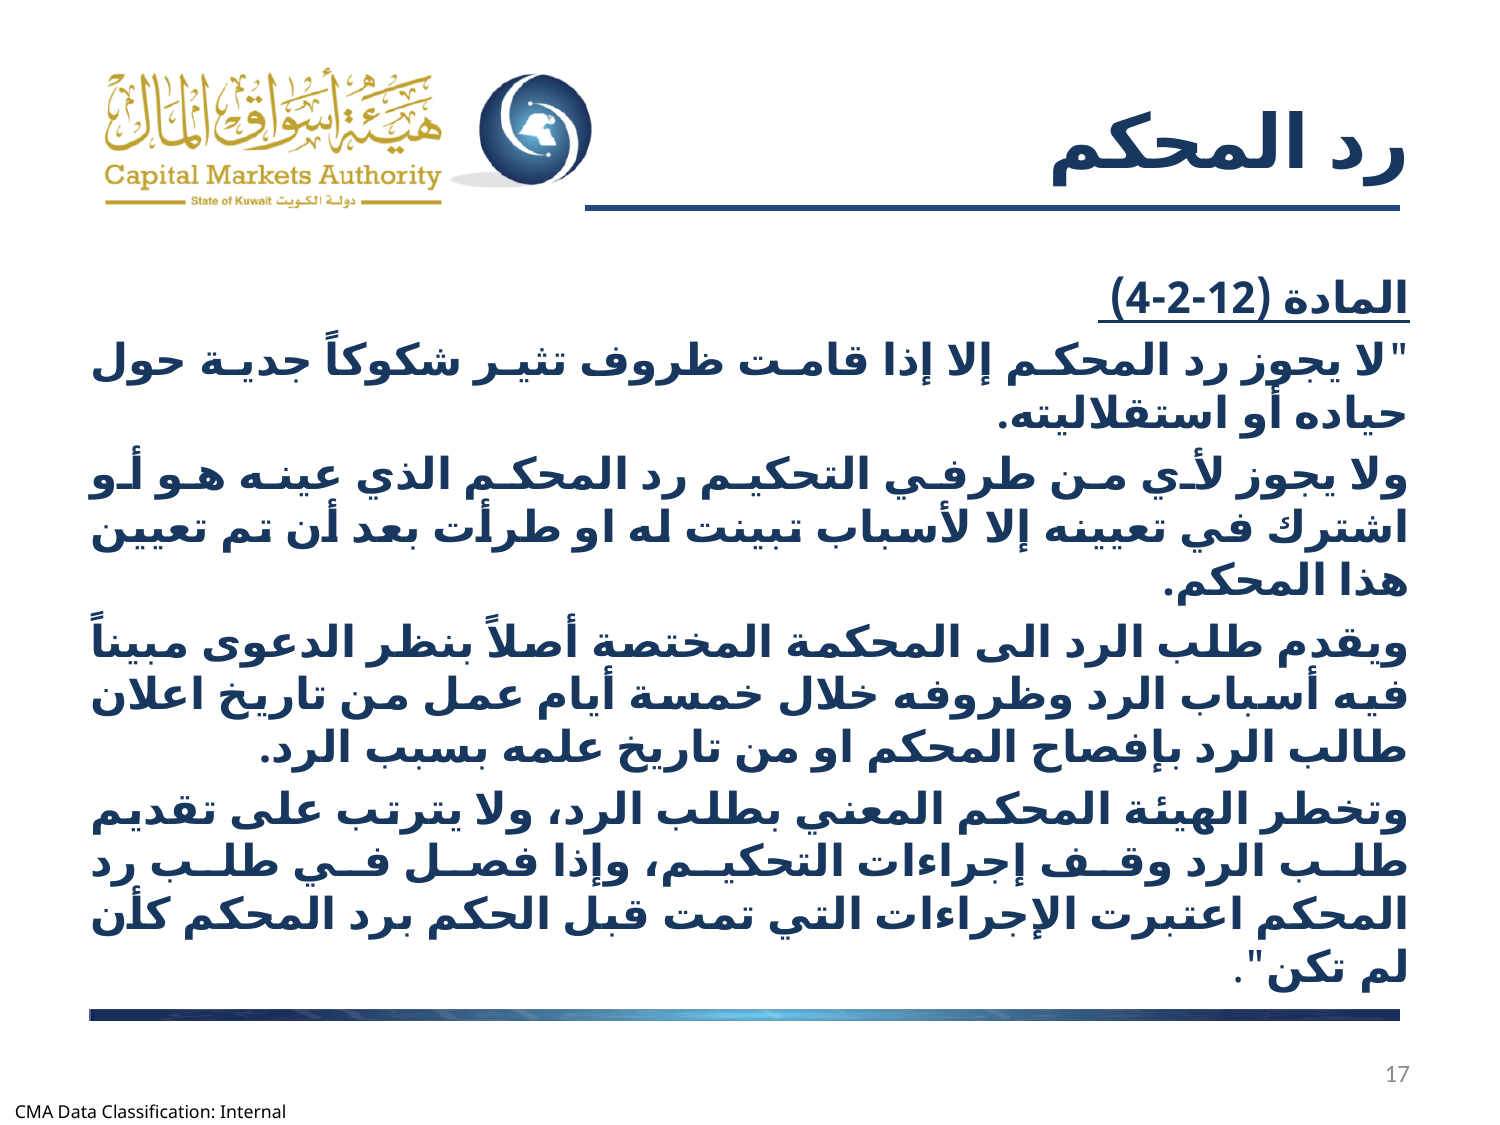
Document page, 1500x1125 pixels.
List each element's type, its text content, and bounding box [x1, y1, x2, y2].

title رد المحكم [460, 45, 1425, 233]
picture [87, 1009, 1401, 1021]
slide_number 17 [1074, 1042, 1425, 1103]
picture [87, 62, 608, 213]
list المادة (12-2-4) "لا يجوز رد المحكم إلا إذا قامت ظروف تثير شكوكاً جدية حول حياده أو استقلاليته. ولا يجوز لأي من طرفي التحكيم رد المحكم الذي عينه هو أو اشترك في تعيينه إلا لأسباب تبينت له او طرأت بعد أن تم تعيين هذا المحكم. ويقدم طلب الرد الى المحكمة المختصة أصلاً بنظر الدعوى مبيناً فيه أسباب الرد وظروفه خلال خمسة أيام عمل من تاريخ اعلان طالب الرد بإفصاح المحكم او من تاريخ علمه بسبب الرد. وتخطر الهيئة المحكم المعني بطلب الرد، ولا يترتب على تقديم طلب الرد وقف إجراءات التحكيم، وإذا فصل في طلب رد المحكم اعتبرت الإجراءات التي تمت قبل الحكم برد المحكم كأن لم تكن". [75, 262, 1425, 1005]
